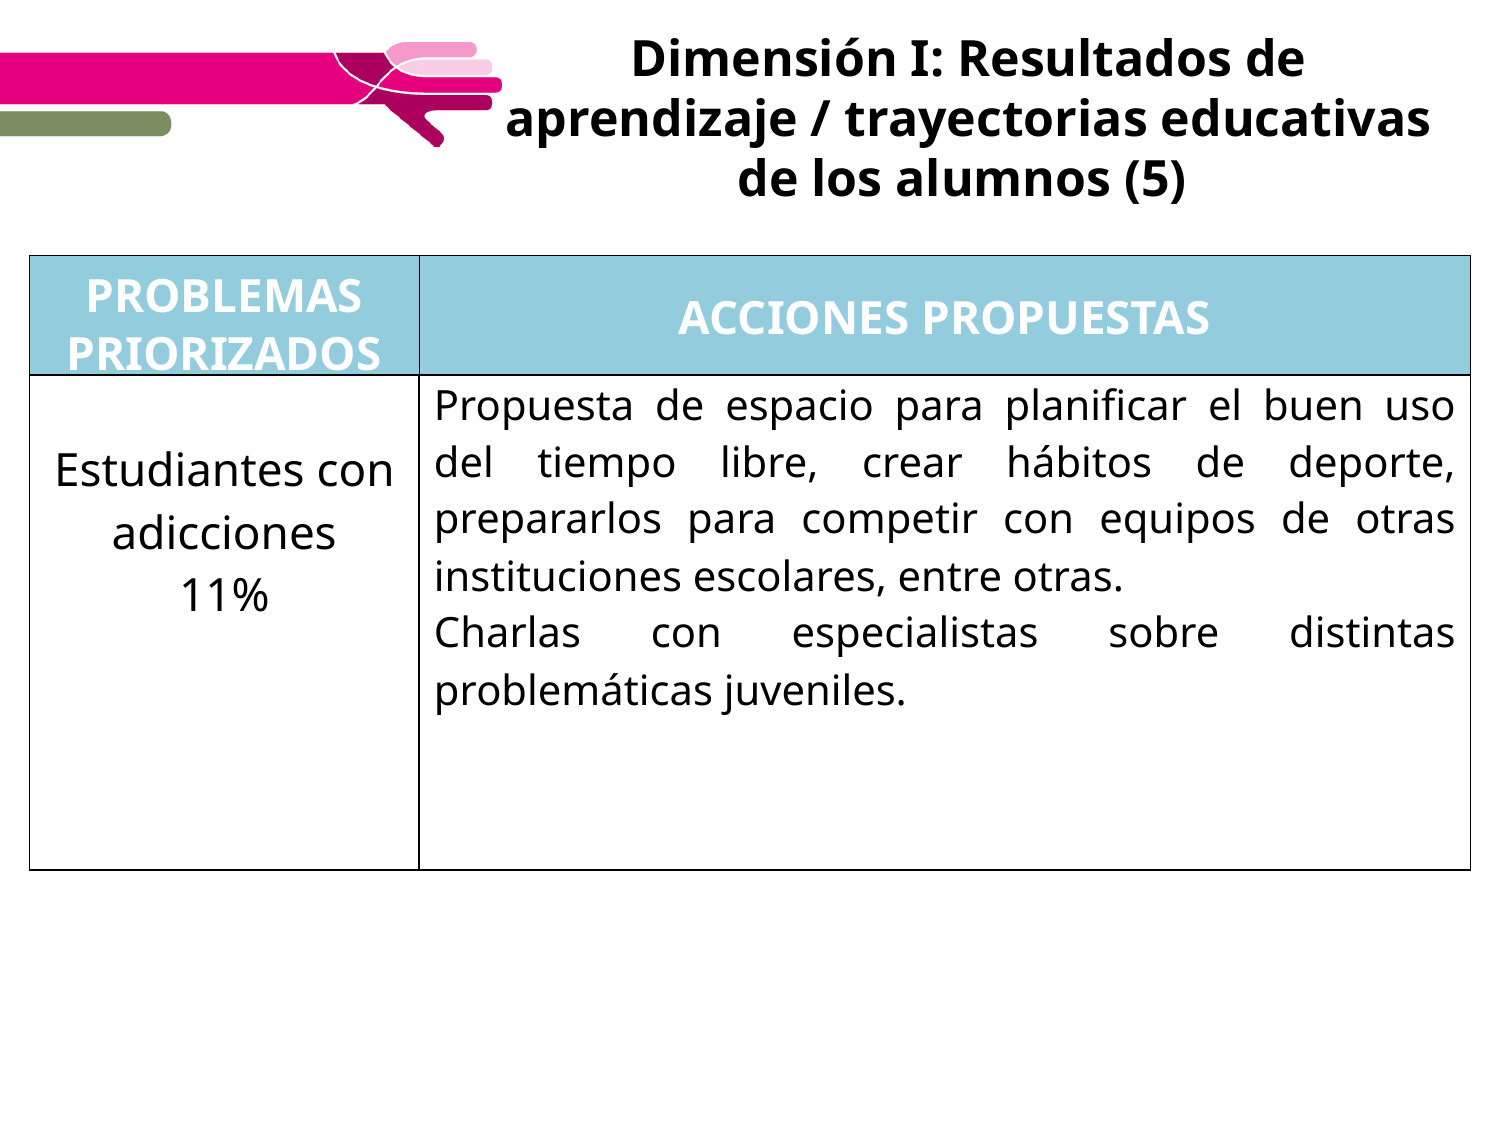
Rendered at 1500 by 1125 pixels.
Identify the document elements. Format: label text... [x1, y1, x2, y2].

table_cell Propuesta de espacio para planificar el buen uso del tiempo libre, crear hábitos de deporte, prepararlos para competir con equipos de otras instituciones escolares, entre otras. Charlas con especialistas sobre distintas problemáticas juveniles. [420, 376, 1470, 869]
table_header PROBLEMAS PRIORIZADOS [30, 256, 419, 374]
table_cell Estudiantes con adicciones 11% [30, 376, 418, 869]
table_header ACCIONES PROPUESTAS [420, 256, 1470, 374]
picture [0, 42, 502, 147]
text_box Dimensión I: Resultados de aprendizaje / trayectorias educativas de los alumnos (5) [478, 18, 1459, 215]
